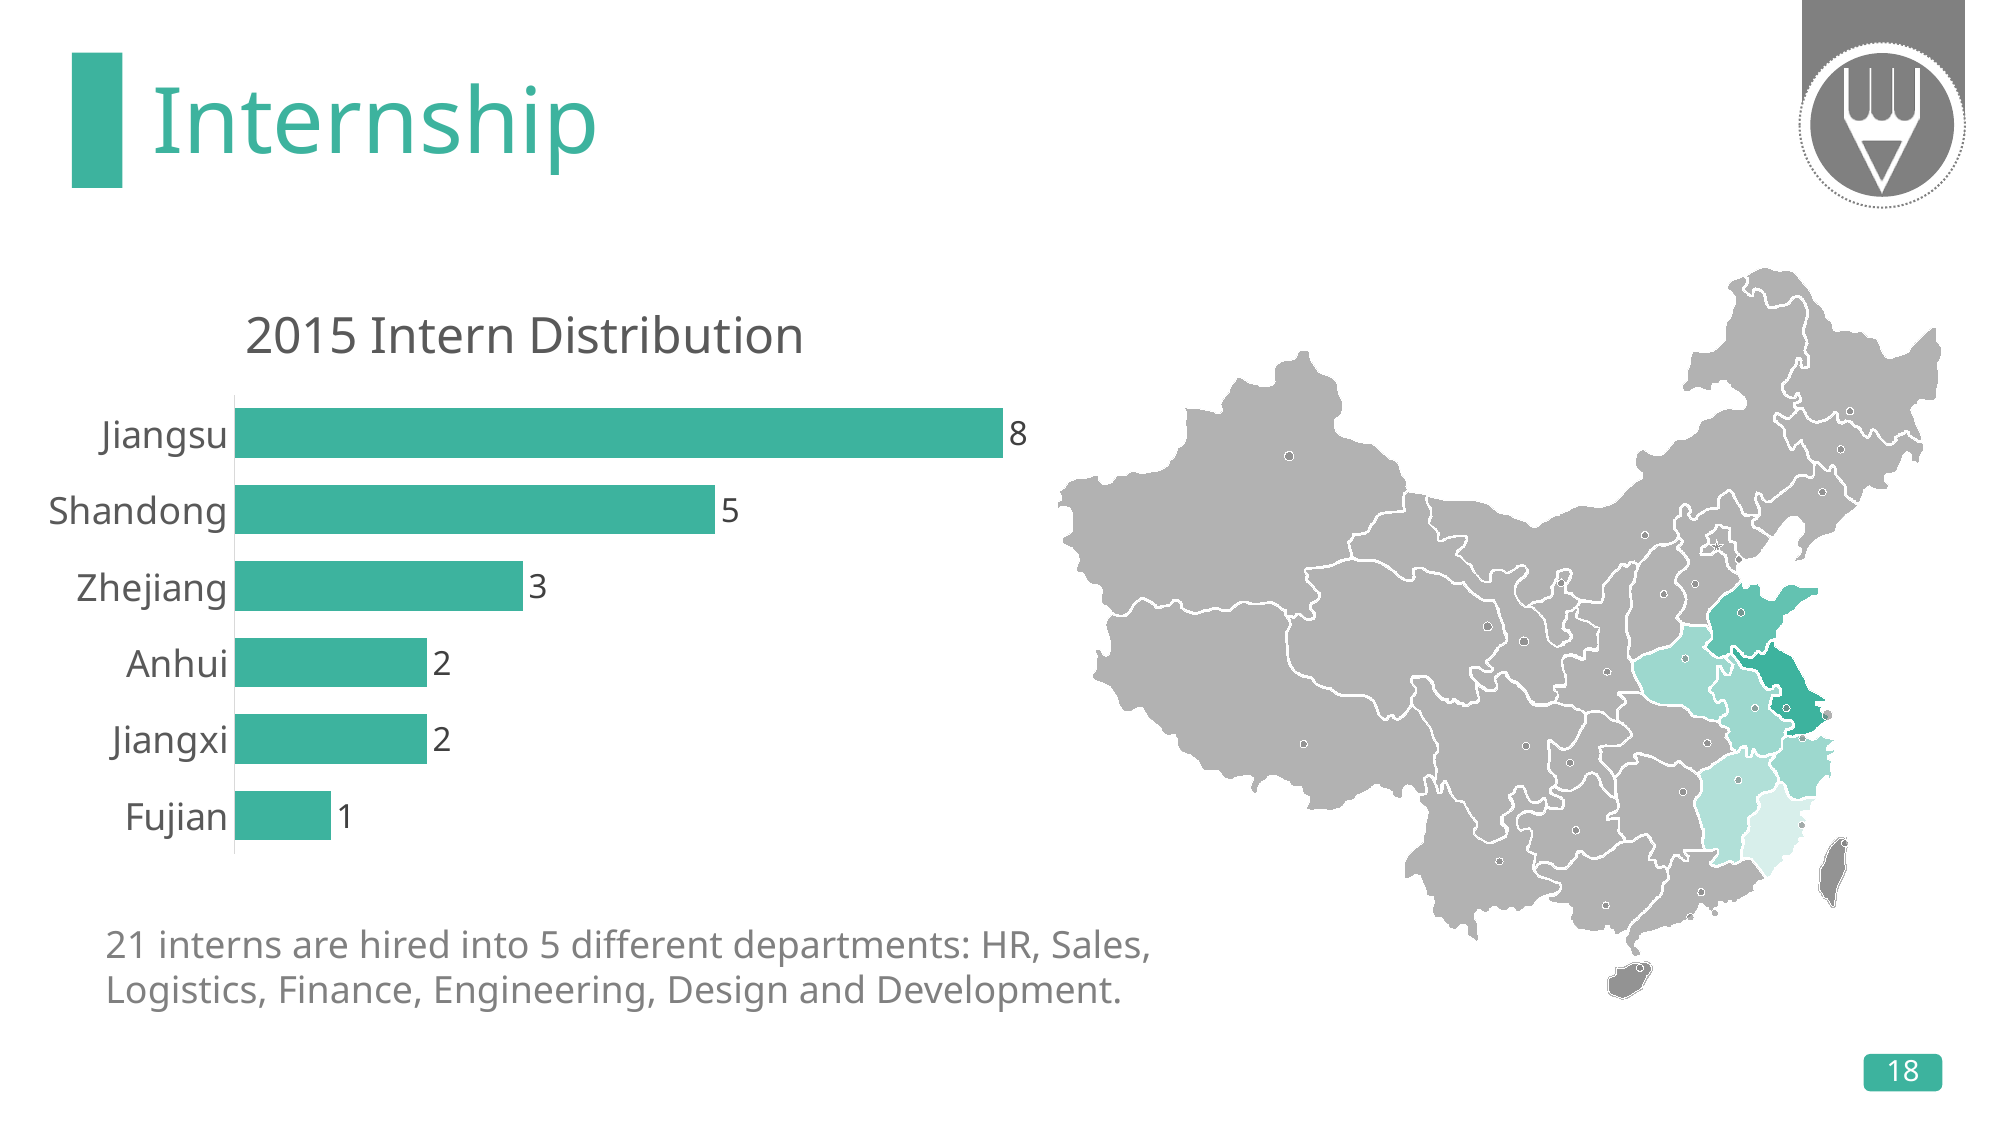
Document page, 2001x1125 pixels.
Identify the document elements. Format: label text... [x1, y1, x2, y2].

title Internship [137, 59, 1863, 188]
text_box 21 interns are hired into 5 different departments: HR, Sales, Logistics, Finance, Engineering, Design and Development. [90, 913, 1172, 1019]
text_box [1057, 267, 1942, 1000]
chart [28, 265, 1028, 866]
picture [1844, 68, 1920, 194]
slide_number 18 [1677, 1042, 2000, 1103]
